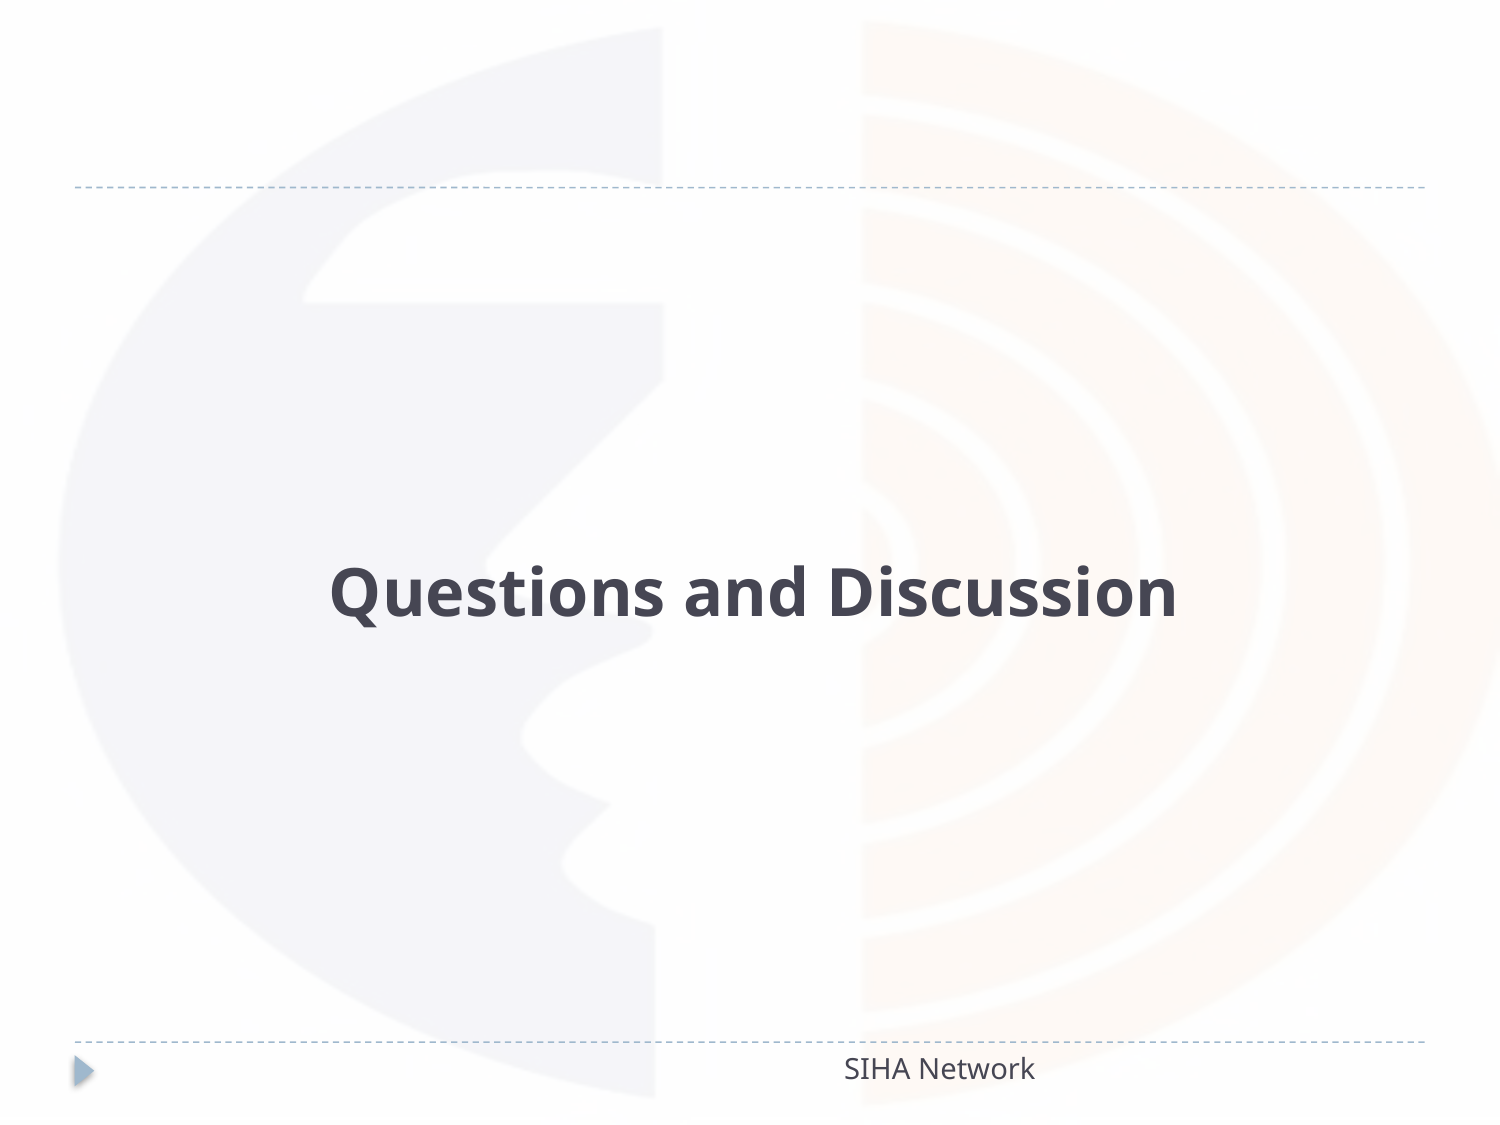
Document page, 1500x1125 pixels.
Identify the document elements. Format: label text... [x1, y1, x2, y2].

title Questions and Discussion [87, 474, 1438, 638]
footer SIHA Network [475, 1042, 1051, 1103]
